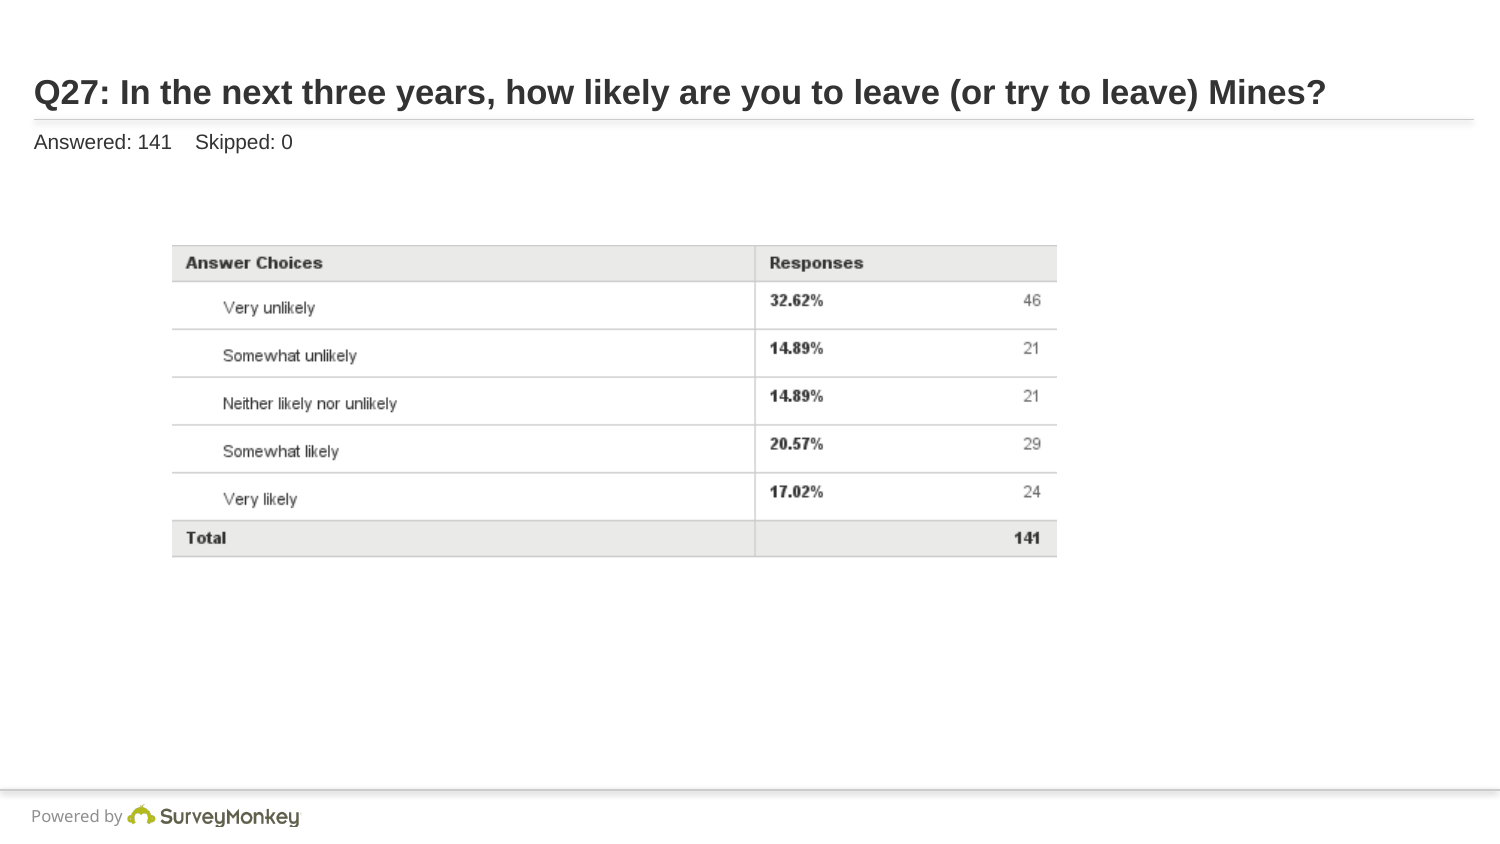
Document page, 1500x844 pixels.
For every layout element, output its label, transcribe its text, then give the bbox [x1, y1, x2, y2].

picture [171, 245, 1057, 559]
title Q27: In the next three years, how likely are you to leave (or try to leave) Mines? [18, 54, 1369, 119]
list Answered: 141 Skipped: 0 [18, 120, 894, 162]
